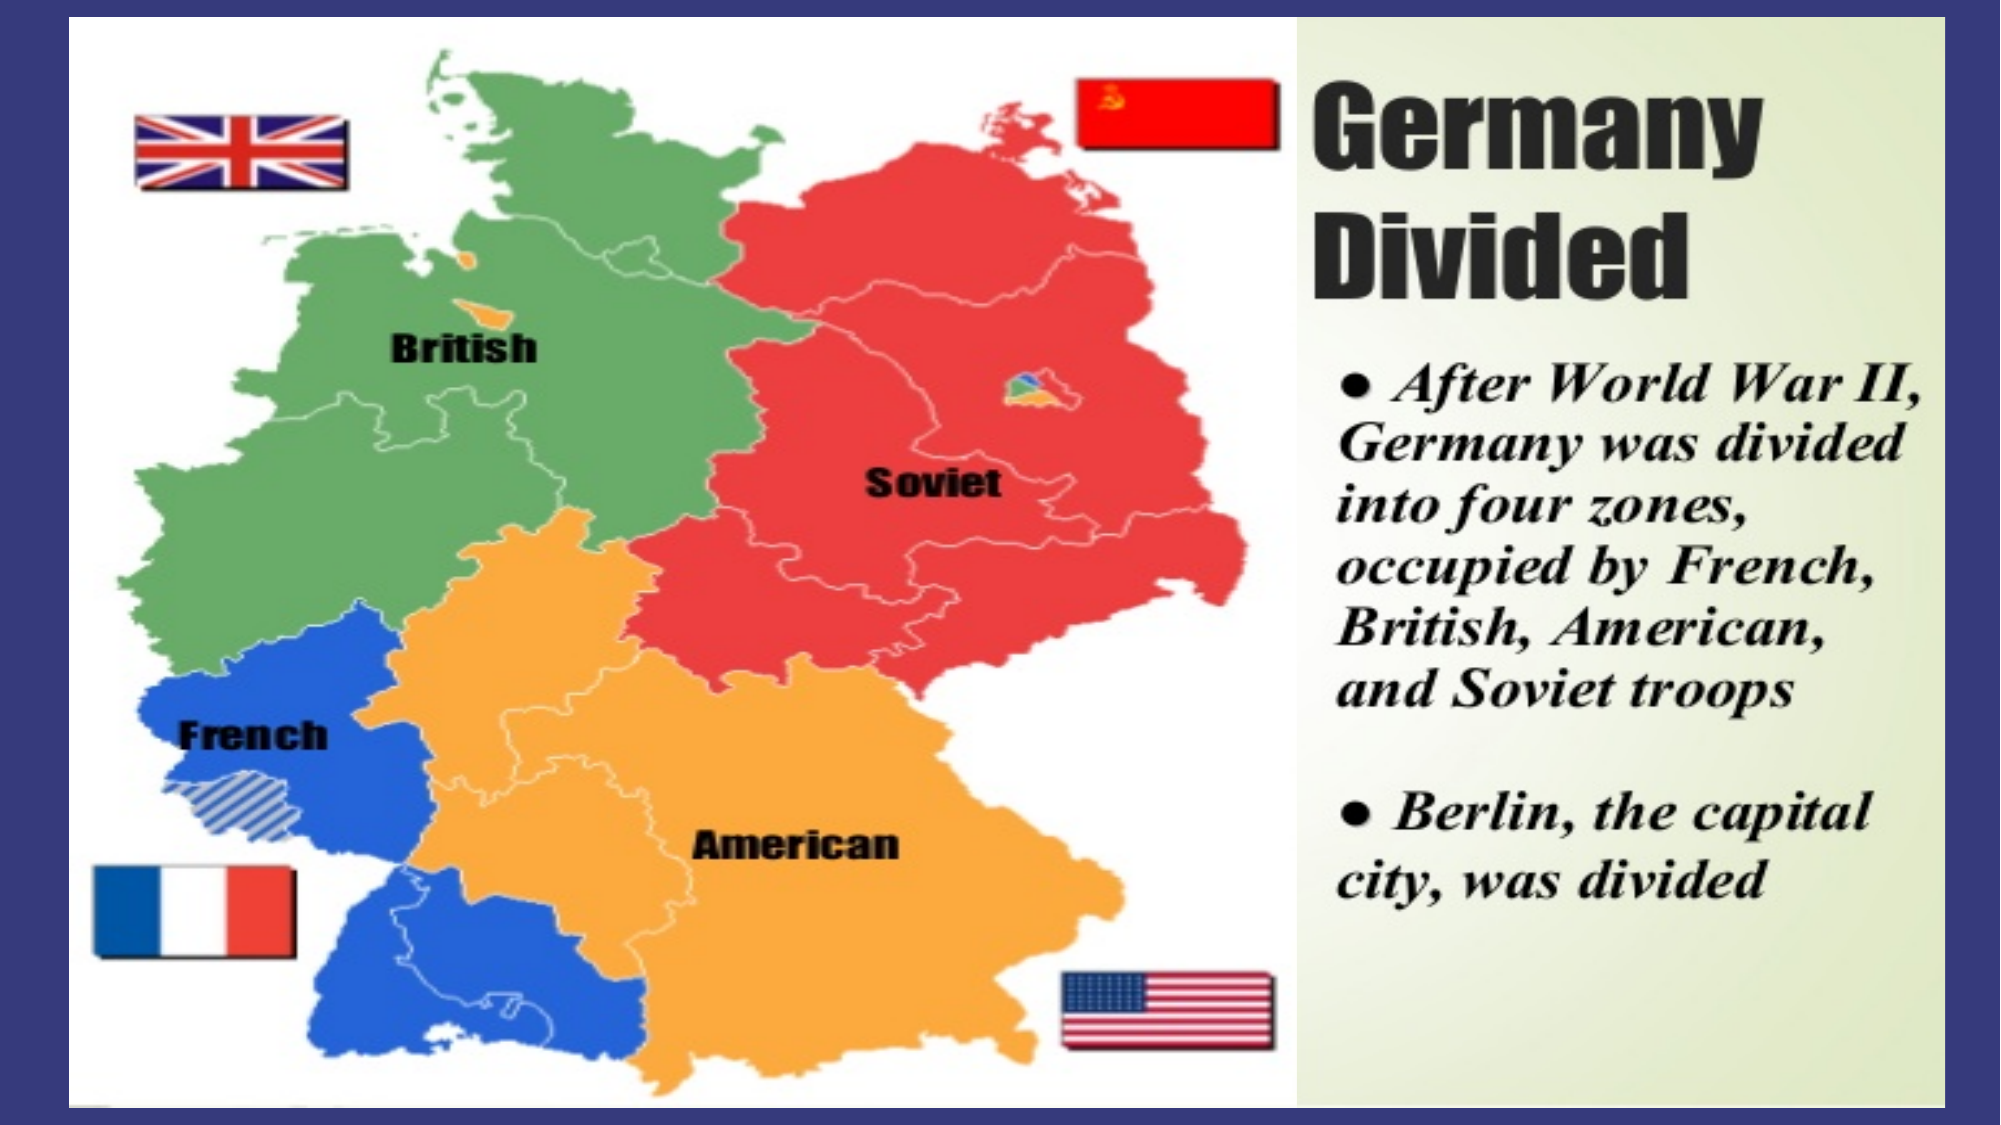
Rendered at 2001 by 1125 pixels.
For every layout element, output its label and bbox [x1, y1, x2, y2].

picture [68, 16, 1946, 1109]
text_box [0, 0, 2000, 1125]
